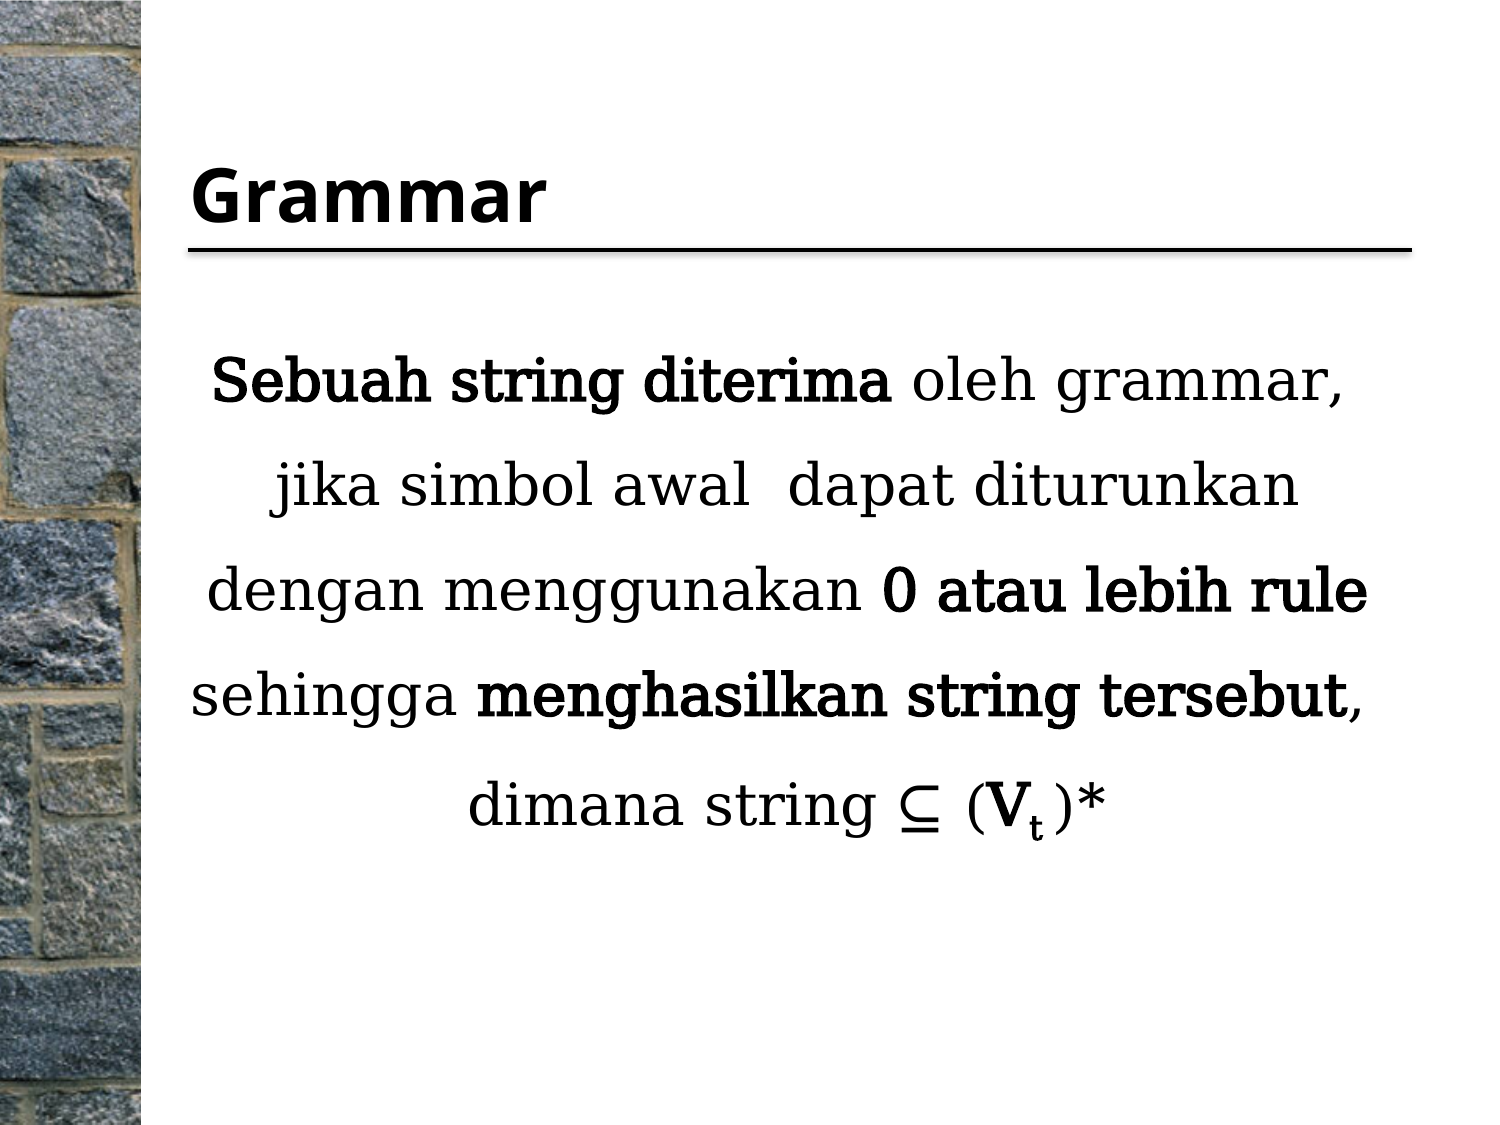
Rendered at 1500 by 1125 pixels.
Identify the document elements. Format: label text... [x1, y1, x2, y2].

picture [0, 0, 141, 1125]
text_box Sebuah string diterima oleh grammar, jika simbol awal dapat diturunkan dengan menggunakan 0 atau lebih rule sehingga menghasilkan string tersebut, dimana string ⊆ (Vt )* [162, 299, 1413, 854]
text_box Grammar [174, 49, 1455, 245]
